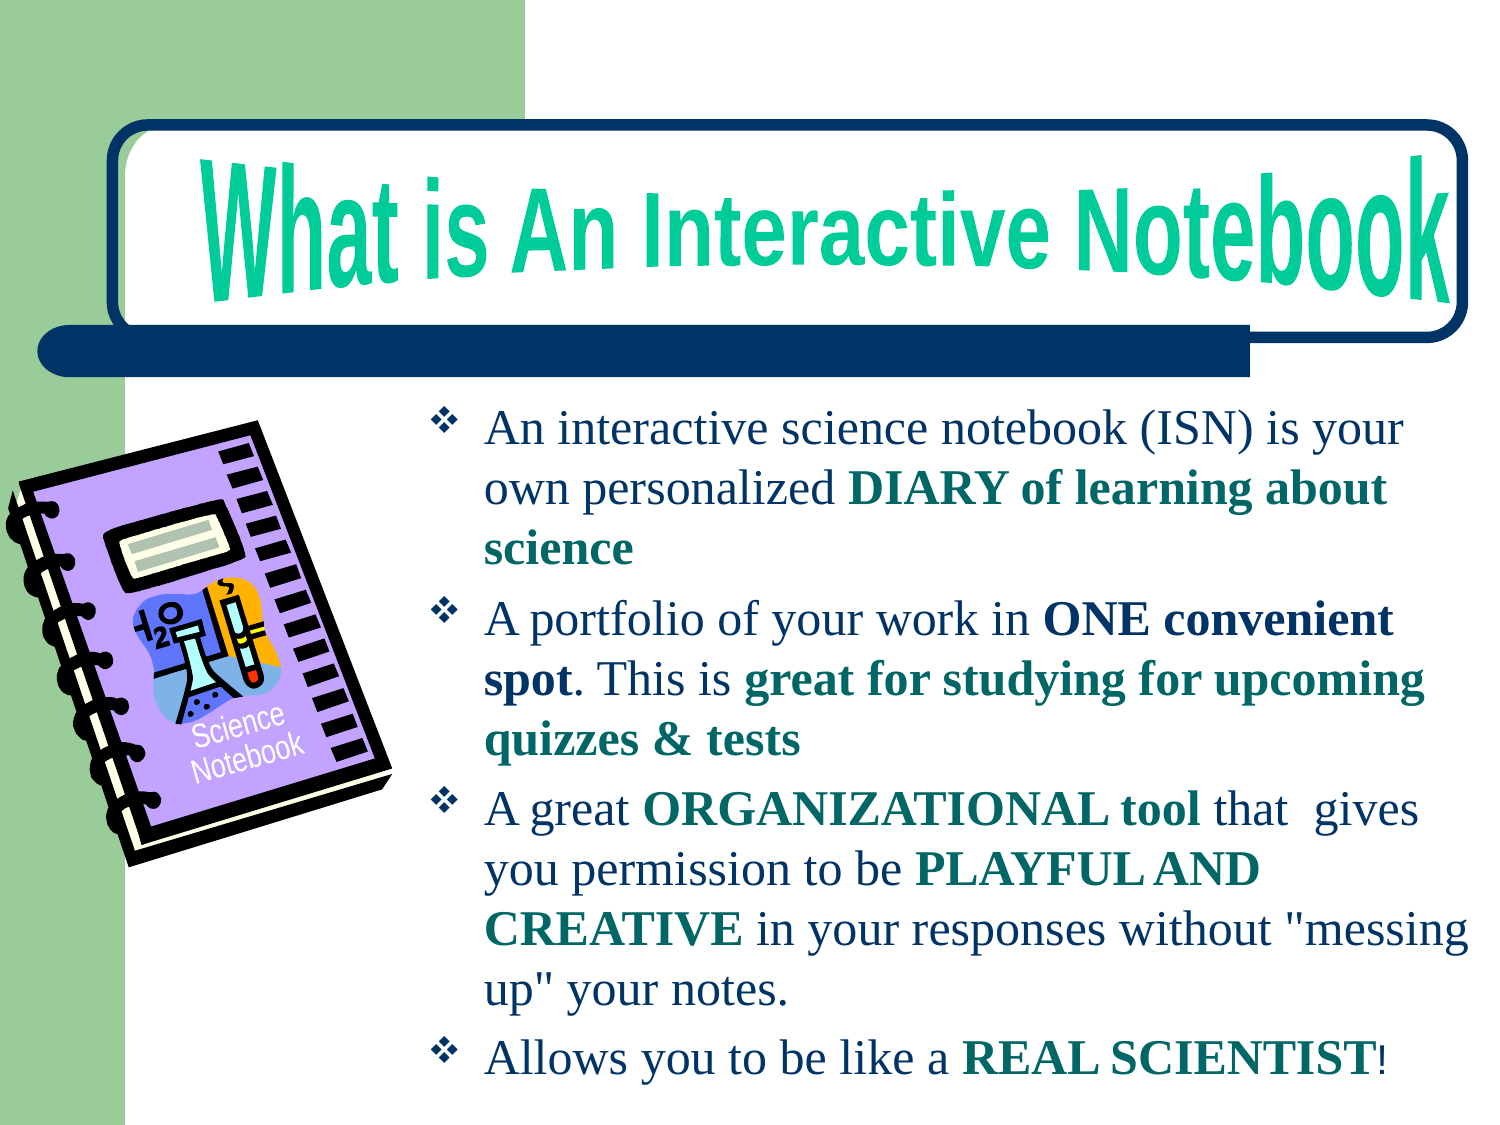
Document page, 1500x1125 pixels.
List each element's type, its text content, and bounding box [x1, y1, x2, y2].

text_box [0, 412, 401, 876]
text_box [112, 124, 1463, 338]
list An interactive science notebook (ISN) is your own personalized DIARY of learning about science A portfolio of your work in ONE convenient spot. This is great for studying for upcoming quizzes & tests A great ORGANIZATIONAL tool that gives you permission to be PLAYFUL AND CREATIVE in your responses without "messing up" your notes. Allows you to be like a REAL SCIENTIST! [412, 387, 1500, 1051]
